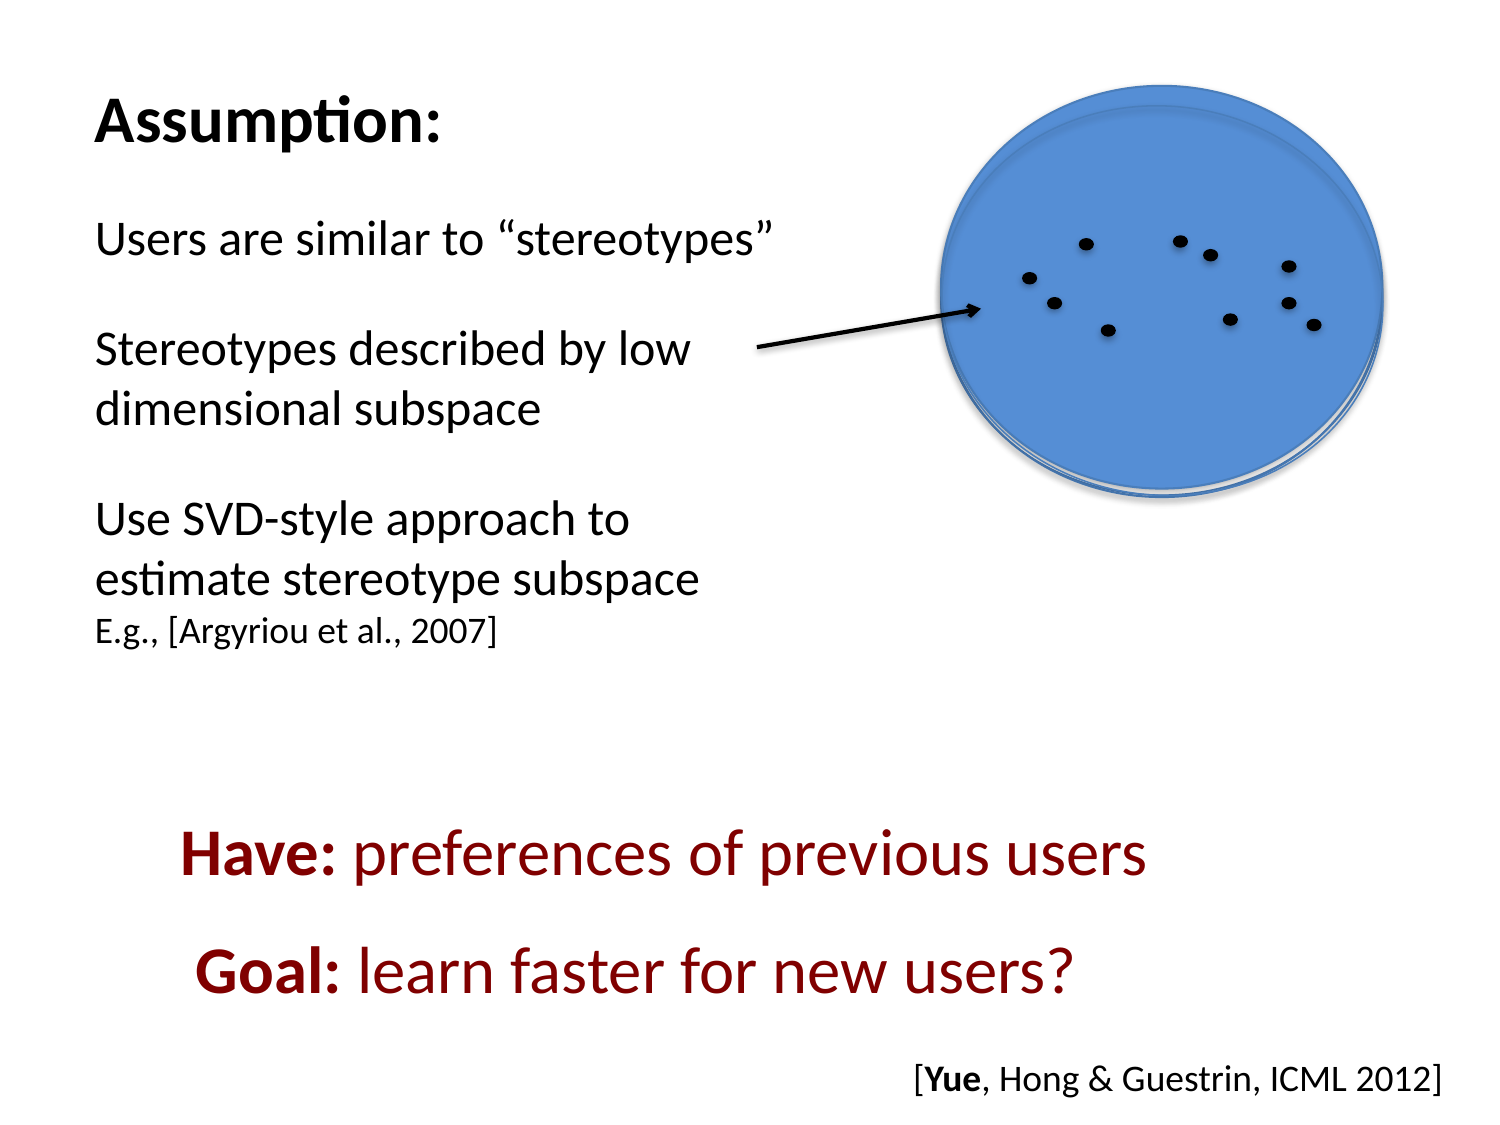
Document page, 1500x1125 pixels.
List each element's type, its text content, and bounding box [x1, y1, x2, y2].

text_box [1022, 272, 1038, 285]
text_box [1172, 235, 1188, 248]
text_box [1047, 297, 1063, 310]
text_box [Yue, Hong & Guestrin, ICML 2012] [898, 1046, 1459, 1107]
text_box [947, 85, 1382, 265]
text_box [1222, 313, 1238, 326]
text_box [1281, 260, 1297, 273]
text_box [1203, 248, 1219, 262]
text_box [756, 308, 982, 348]
text_box [941, 105, 1384, 497]
text_box [1078, 238, 1094, 251]
text_box [1281, 297, 1297, 310]
text_box Assumption: Users are similar to “stereotypes” Stereotypes described by low dimensional subspace Use SVD-style approach to estimate stereotype subspace E.g., [Argyriou et al., 2007] [80, 68, 791, 658]
text_box [1306, 318, 1322, 332]
text_box Have: preferences of previous users Goal: learn faster for new users? [91, 801, 1443, 1014]
text_box [1100, 324, 1116, 337]
